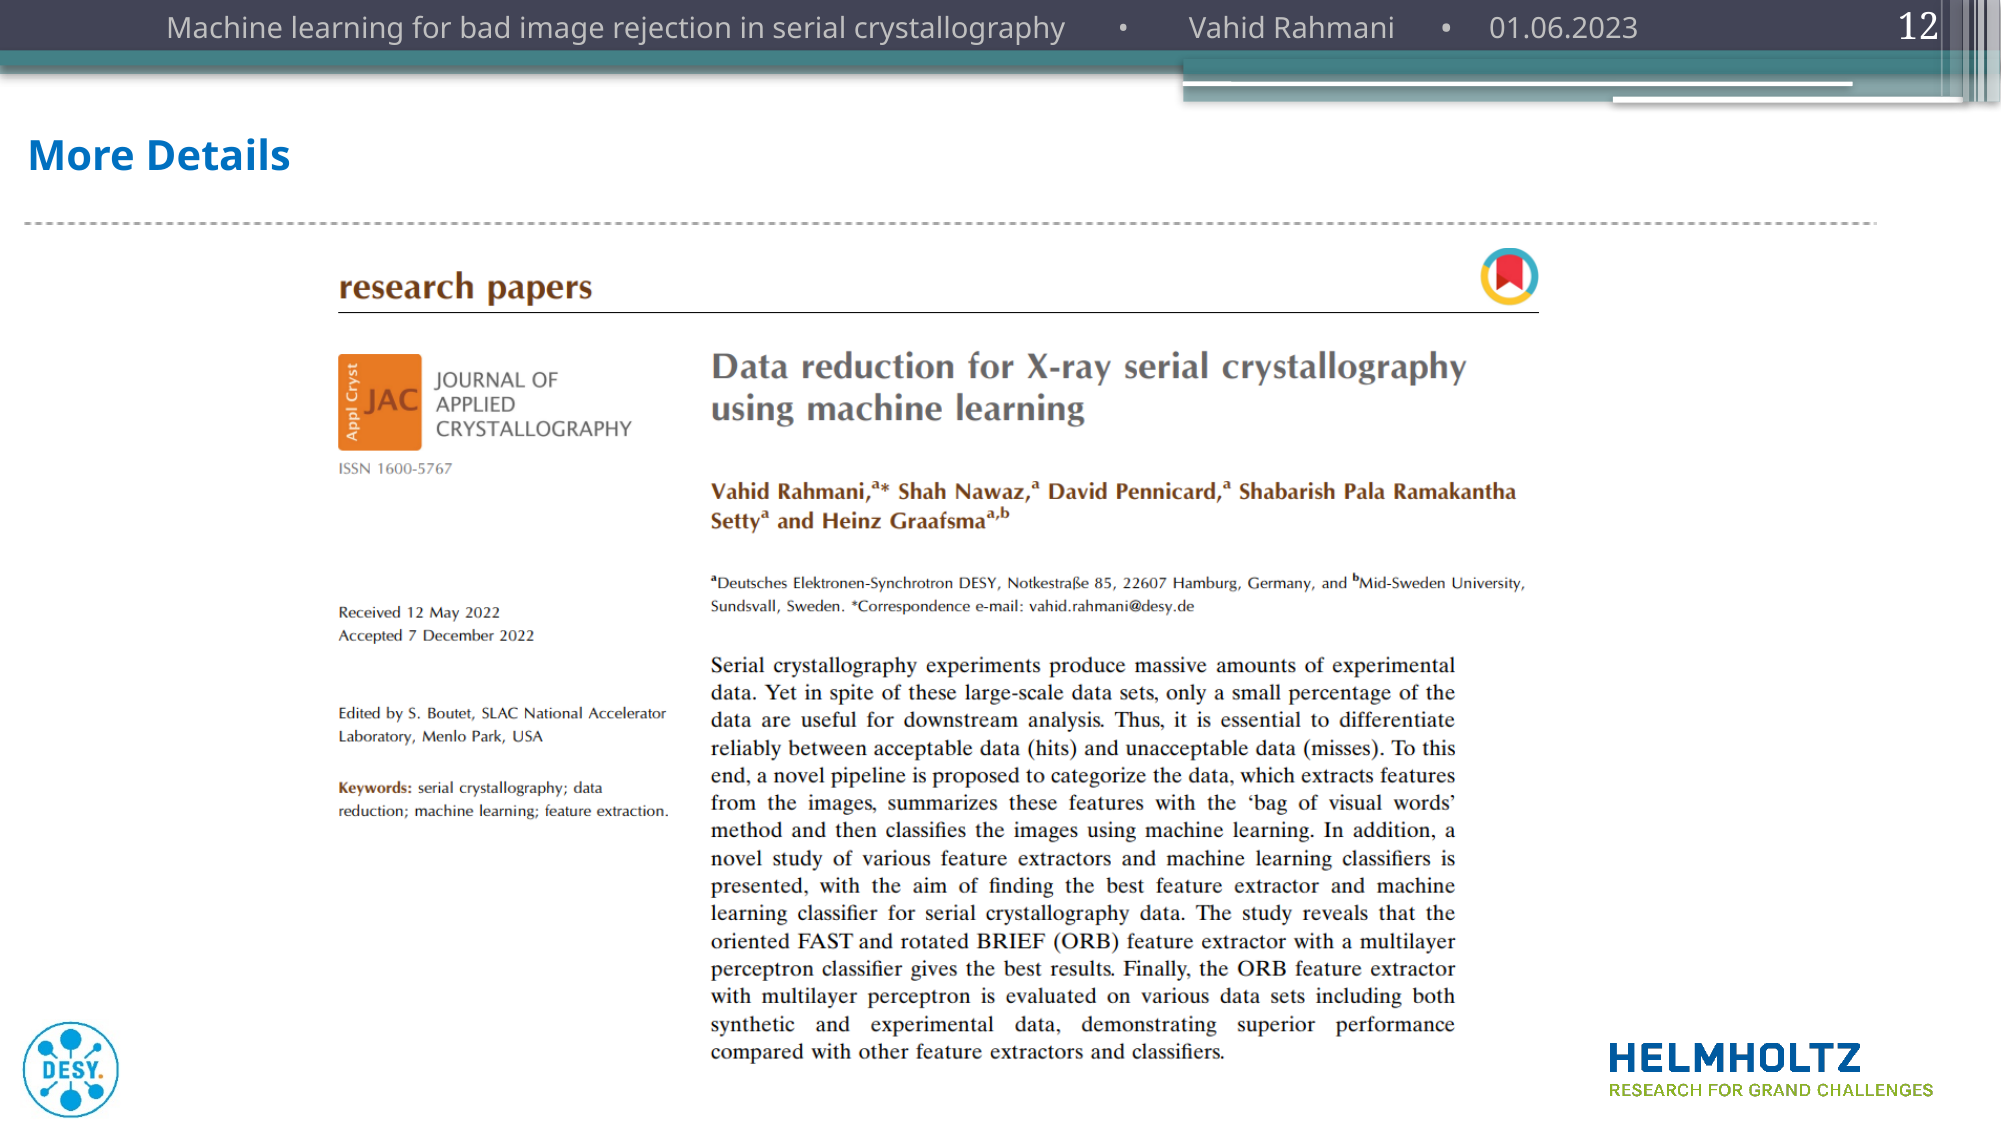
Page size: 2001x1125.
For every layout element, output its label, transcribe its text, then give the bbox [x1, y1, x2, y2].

text_box More Details [12, 96, 1775, 186]
picture [20, 1019, 121, 1120]
text_box Machine learning for bad image rejection in serial crystallography • Vahid Rahmani • 01.06.2023 [12, 2, 1793, 52]
picture [312, 248, 1981, 1125]
slide_number 12 [1788, 0, 1955, 61]
